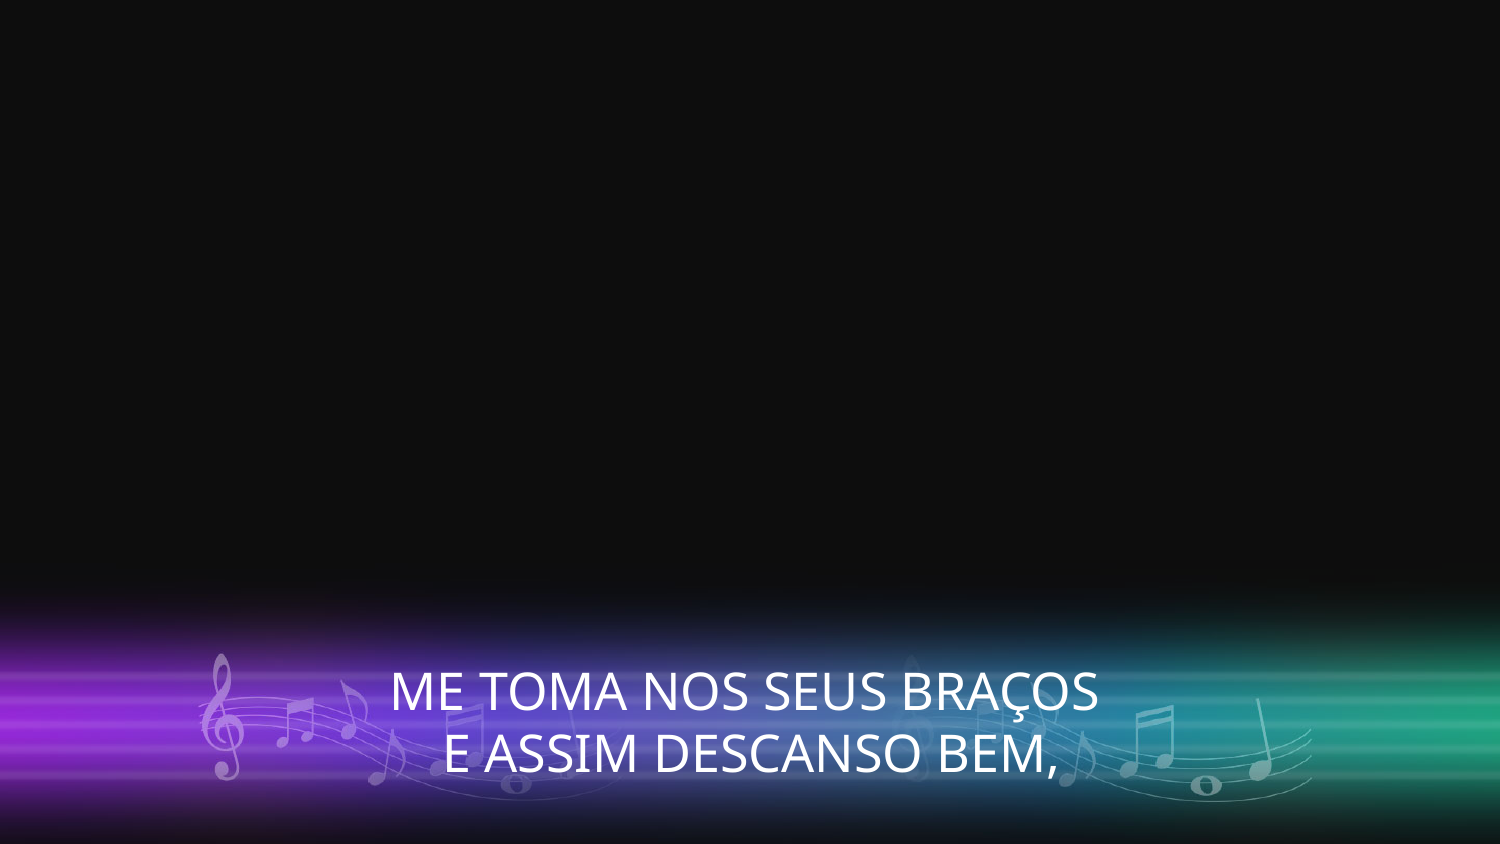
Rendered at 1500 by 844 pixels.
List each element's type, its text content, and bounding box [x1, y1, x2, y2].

picture [0, 0, 1500, 844]
text_box ME TOMA NOS SEUS BRAÇOS E ASSIM DESCANSO BEM, [351, 651, 1152, 791]
